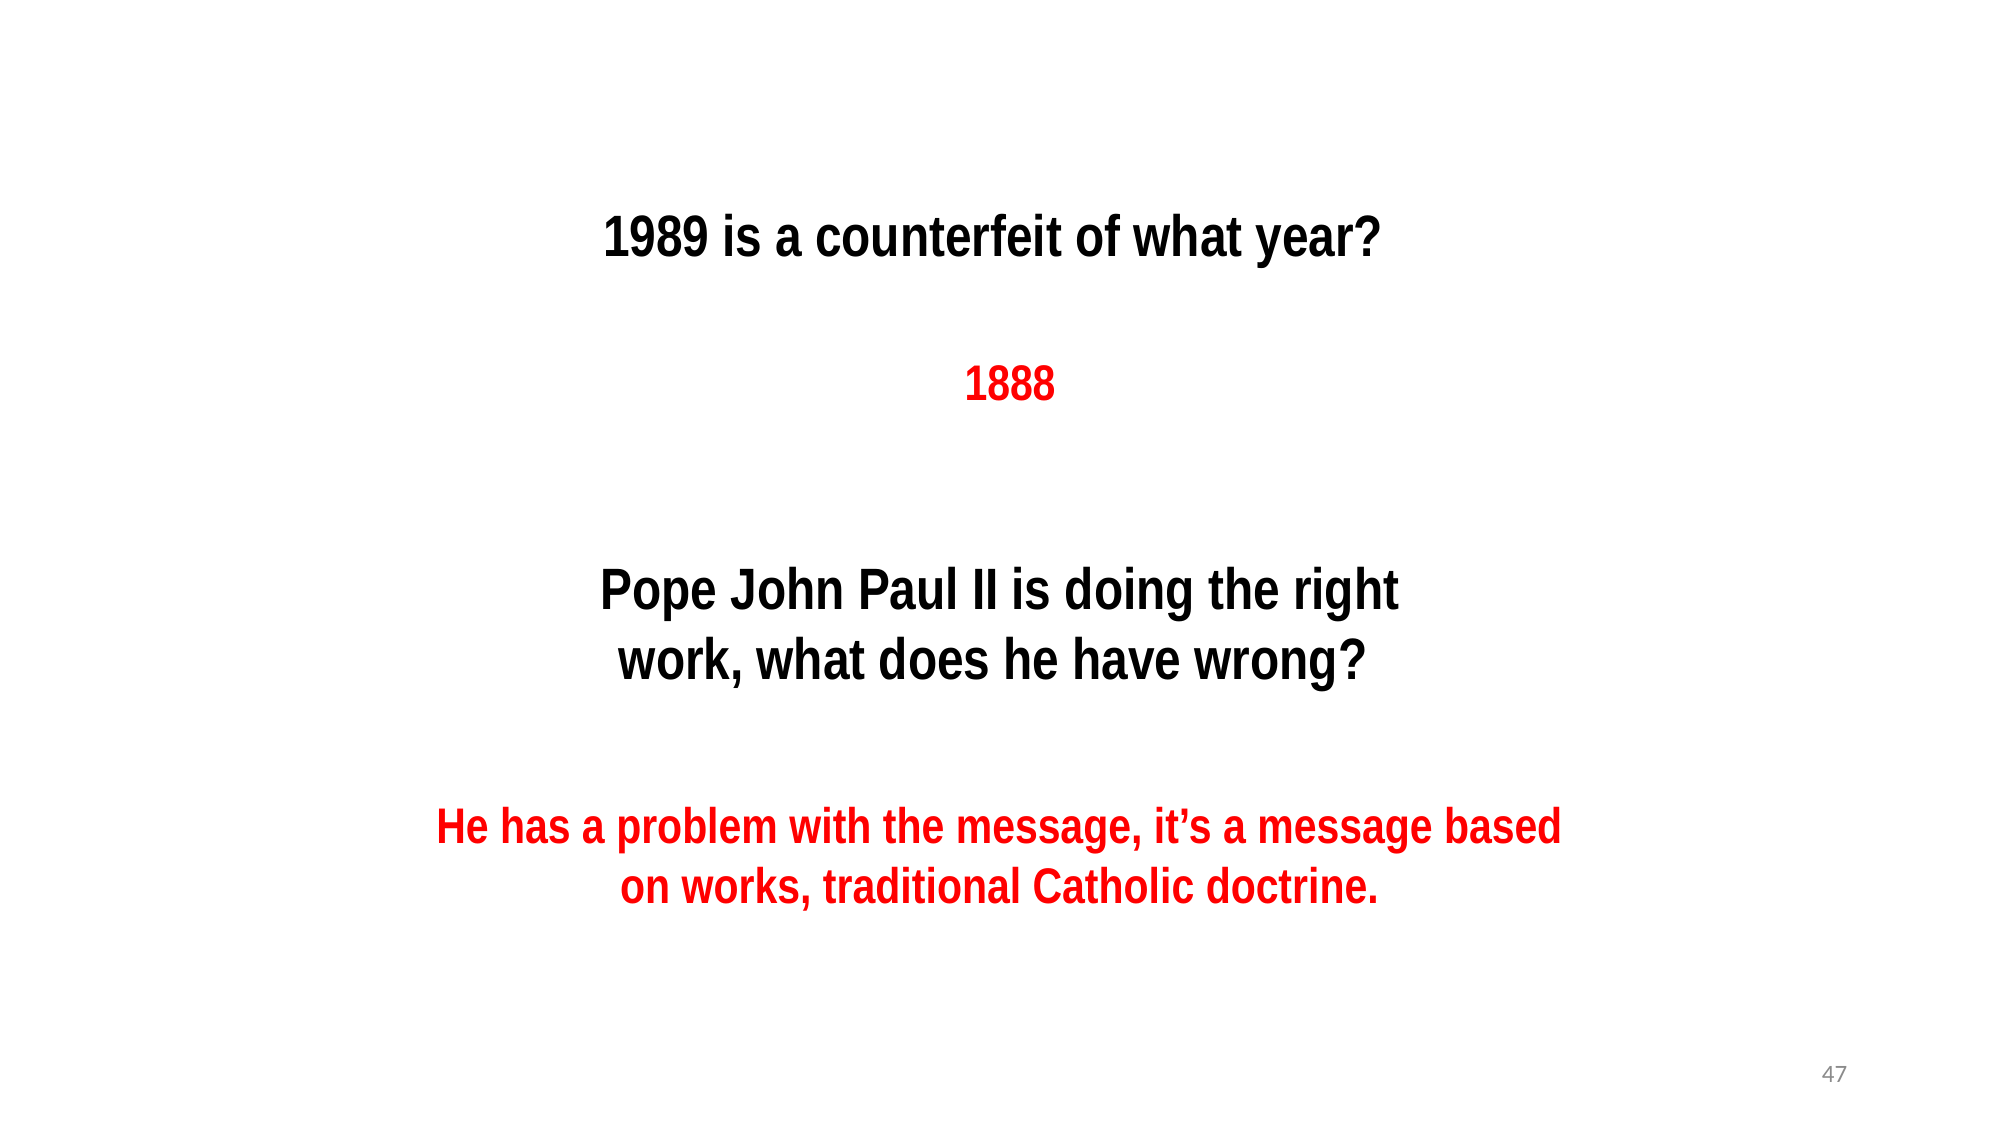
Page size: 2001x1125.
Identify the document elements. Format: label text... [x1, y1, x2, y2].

text_box He has a problem with the message, it’s a message based on works, traditional Catholic doctrine. [395, 786, 1605, 921]
text_box Pope John Paul II is doing the right work, what does he have wrong? [539, 543, 1461, 699]
text_box 1989 is a counterfeit of what year? [539, 190, 1461, 275]
text_box 1888 [405, 343, 1615, 419]
slide_number 47 [1412, 1042, 1863, 1103]
